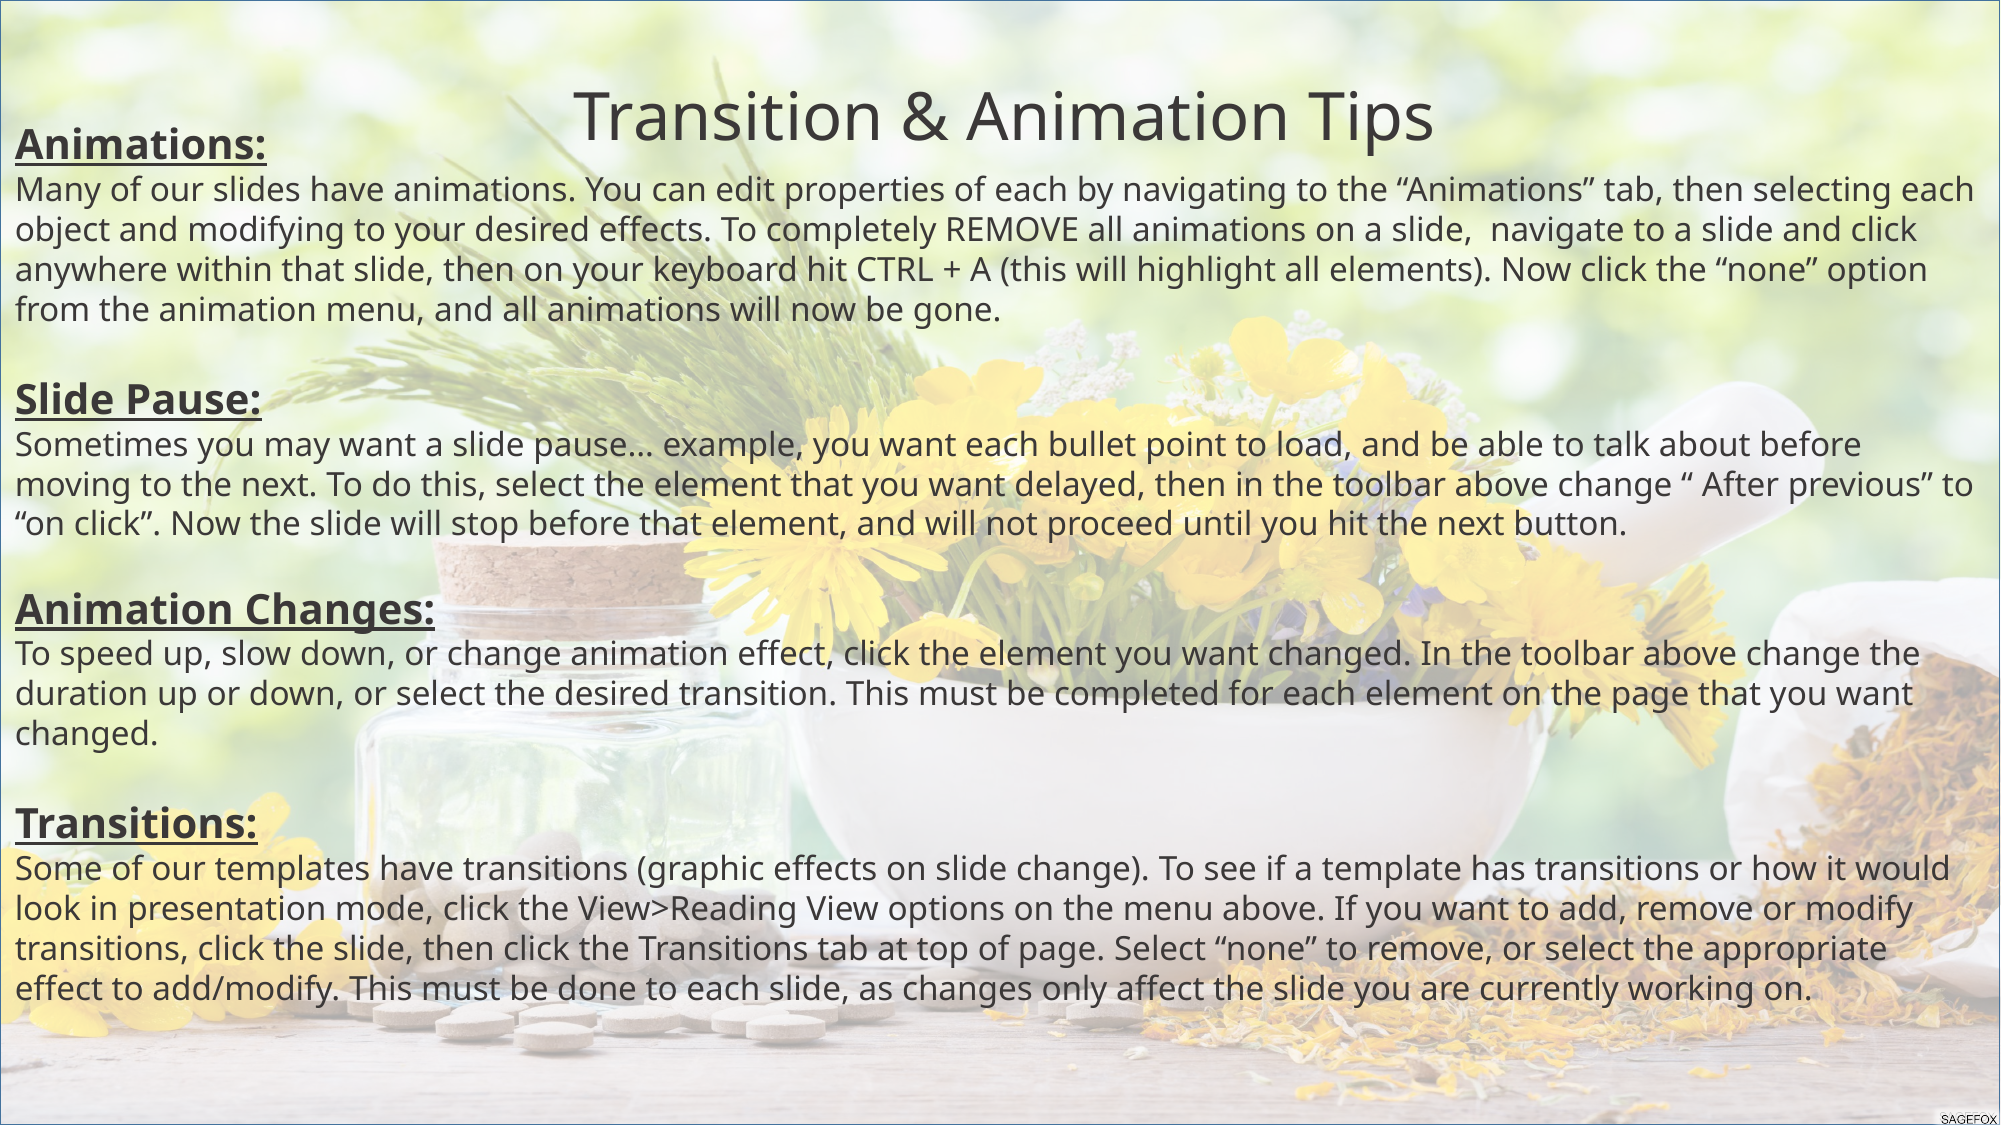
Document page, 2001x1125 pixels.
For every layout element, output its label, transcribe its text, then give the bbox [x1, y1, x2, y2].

picture [1938, 1114, 1999, 1125]
text_box Animations: Many of our slides have animations. You can edit properties of each by navigating to the “Animations” tab, then selecting each object and modifying to your desired effects. To completely REMOVE all animations on a slide, navigate to a slide and click anywhere within that slide, then on your keyboard hit CTRL + A (this will highlight all elements). Now click the “none” option from the animation menu, and all animations will now be gone. Slide Pause: Sometimes you may want a slide pause… example, you want each bullet point to load, and be able to talk about before moving to the next. To do this, select the element that you want delayed, then in the toolbar above change “ After previous” to “on click”. Now the slide will stop before that element, and will not proceed until you hit the next button. Animation Changes: To speed up, slow down, or change animation effect, click the element you want changed. In the toolbar above change the duration up or down, or select the desired transition. This must be completed for each element on the page that you want changed. Transitions: Some of our templates have transitions (graphic effects on slide change). To see if a template has transitions or how it would look in presentation mode, click the View>Reading View options on the menu above. If you want to add, remove or modify transitions, click the slide, then click the Transitions tab at top of page. Select “none” to remove, or select the appropriate effect to add/modify. This must be done to each slide, as changes only affect the slide you are currently working on. [0, 0, 2000, 1125]
title Transition & Animation Tips [477, 59, 1532, 177]
